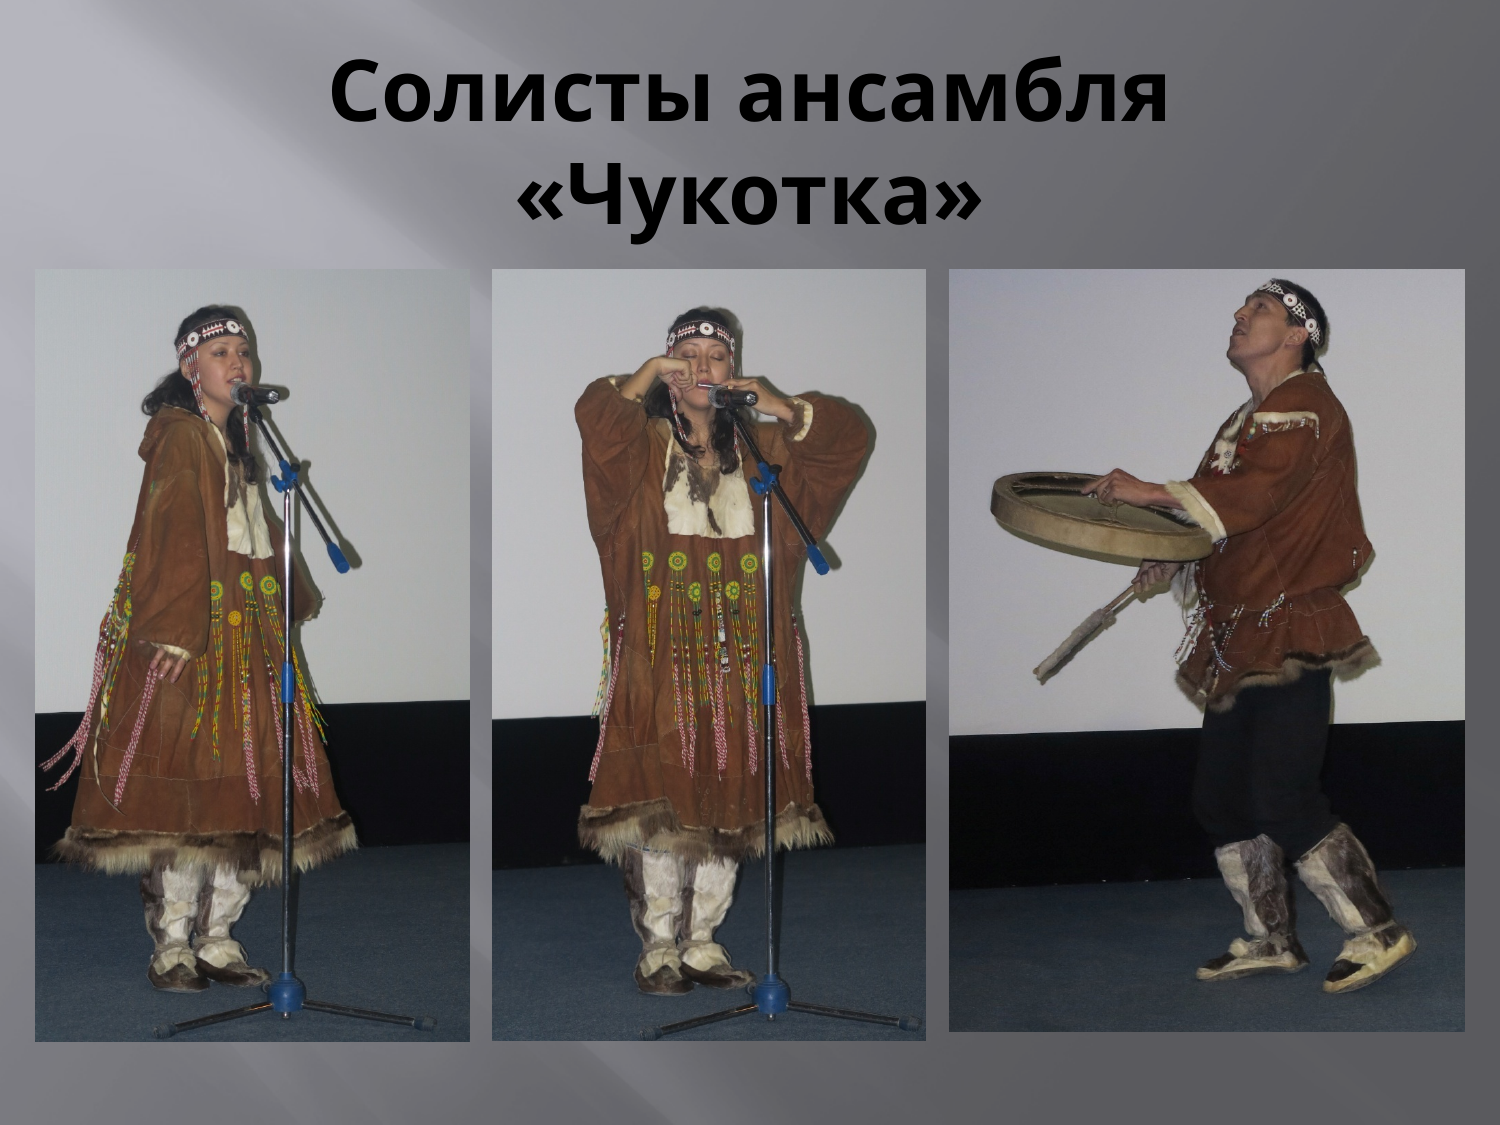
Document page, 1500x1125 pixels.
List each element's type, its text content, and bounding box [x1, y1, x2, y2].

picture [948, 269, 1466, 1032]
picture [491, 269, 926, 1041]
title Солисты ансамбля «Чукотка» [75, 45, 1425, 233]
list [34, 269, 470, 1043]
